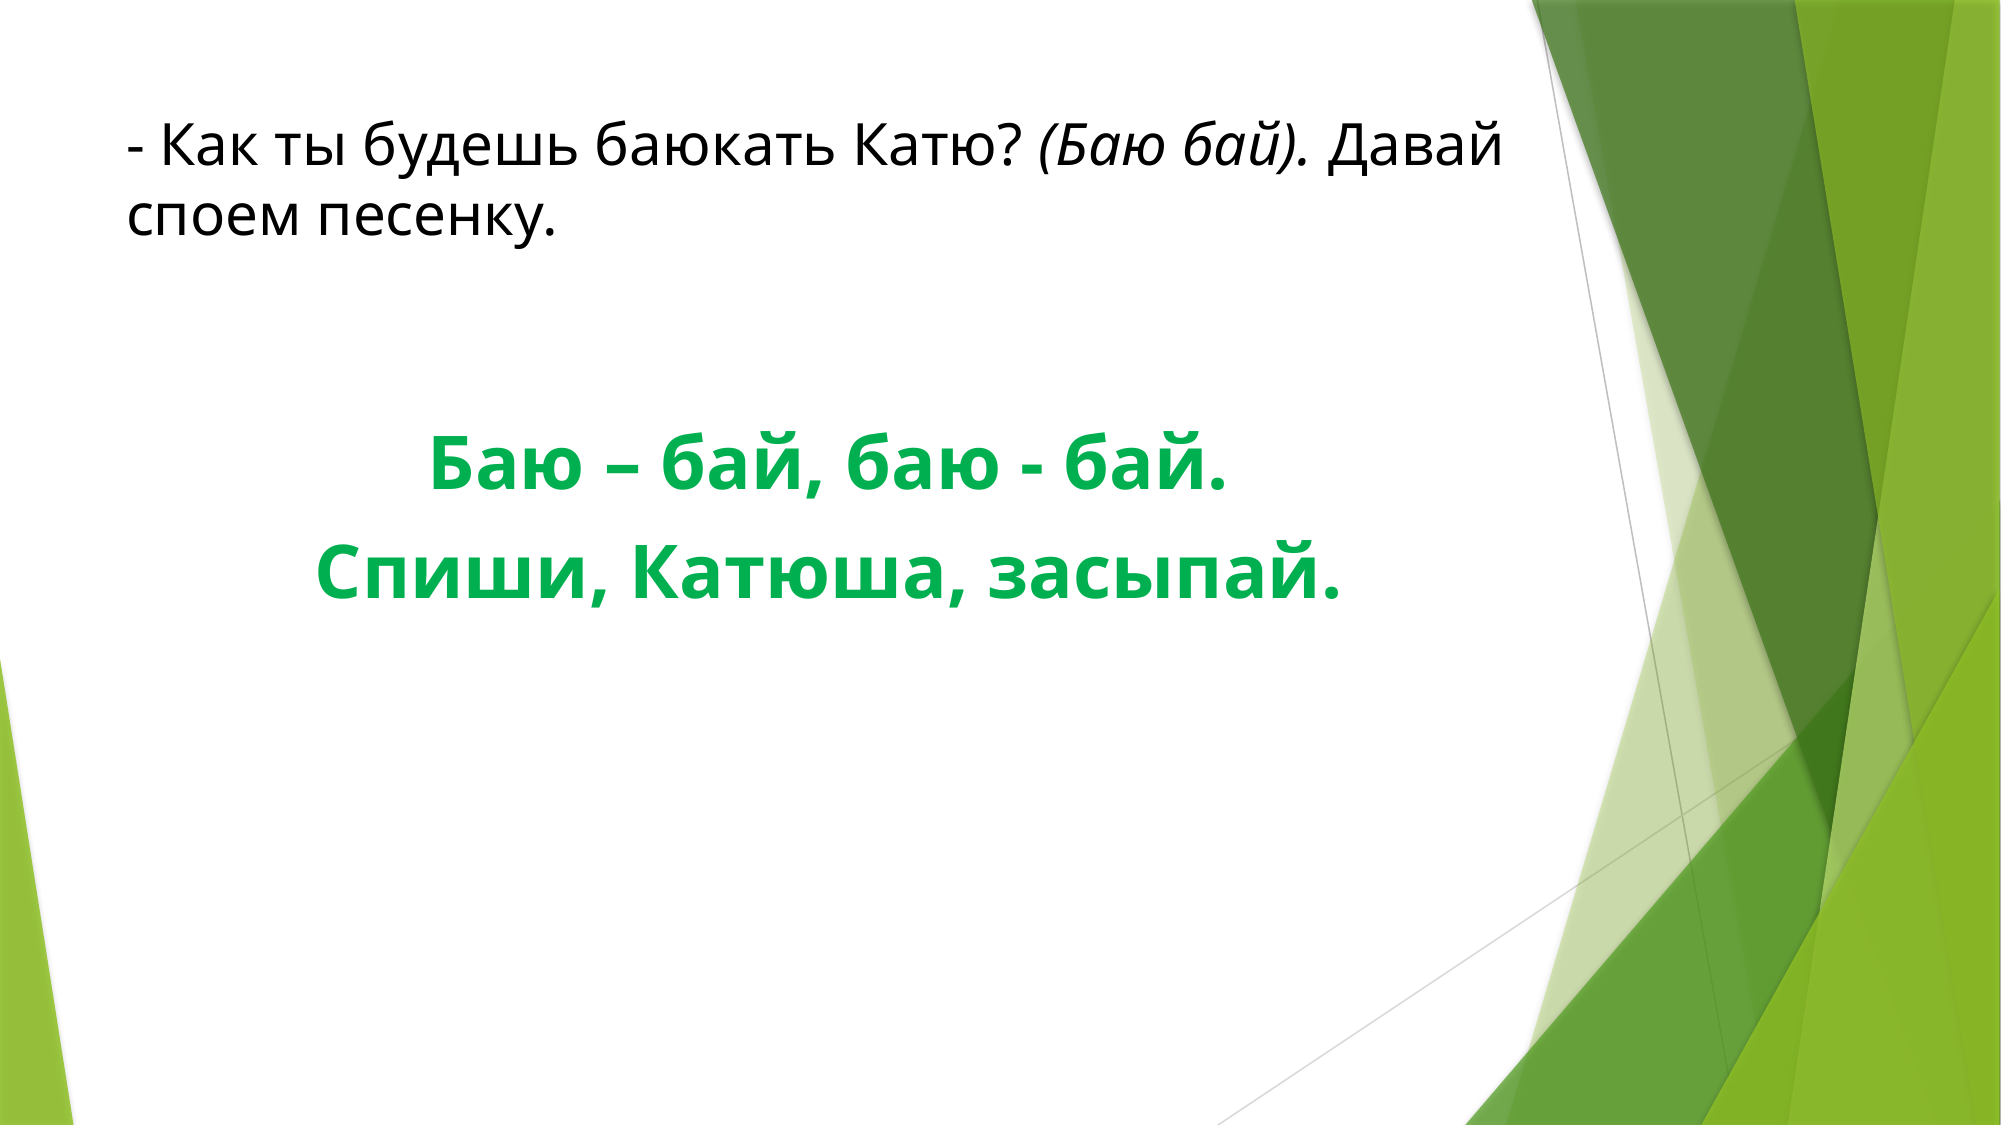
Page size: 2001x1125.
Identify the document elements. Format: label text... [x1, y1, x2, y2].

list Баю – бай, баю - бай. Спиши, Катюша, засыпай. [136, 407, 1522, 623]
title - Как ты будешь баюкать Катю? (Баю бай). Давай споем песенку. [111, 99, 1522, 317]
